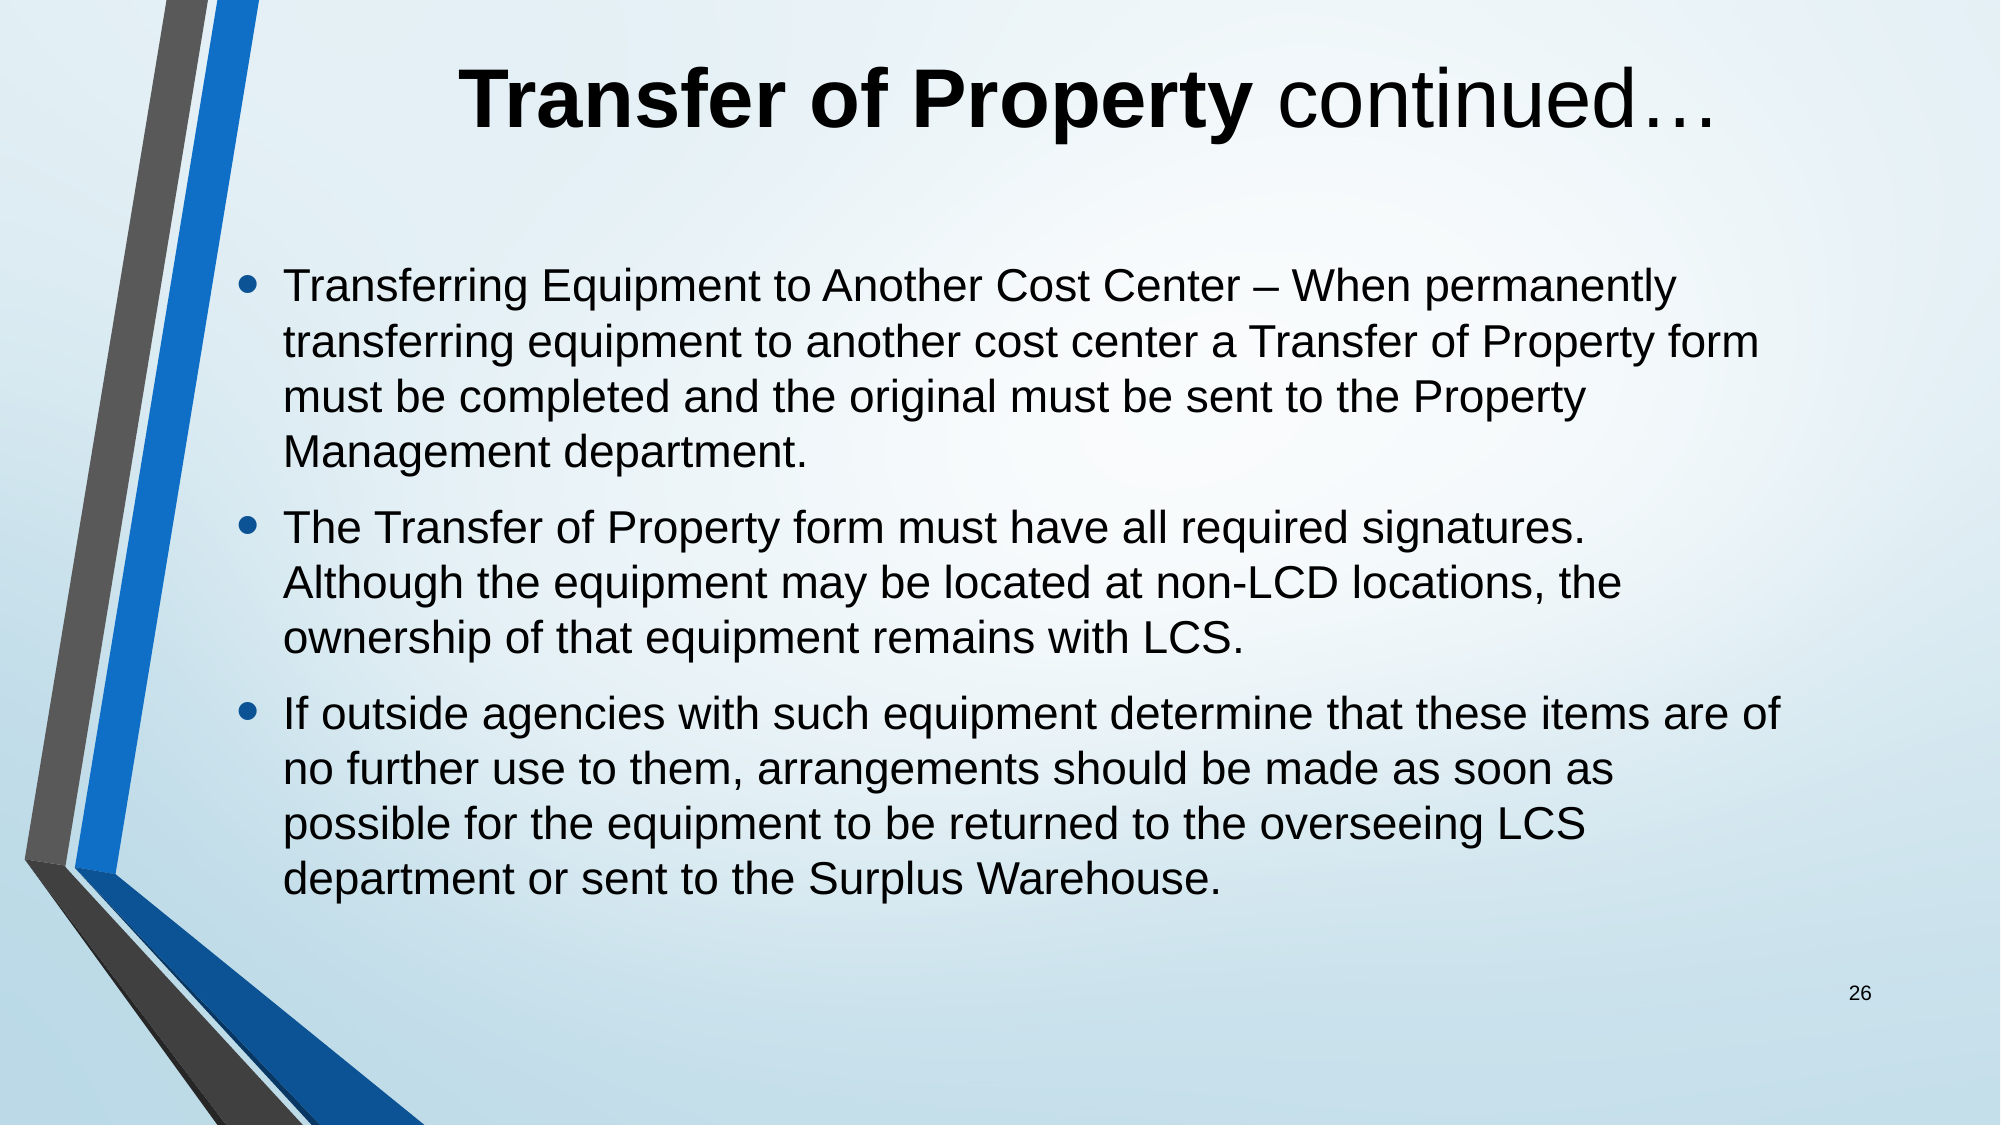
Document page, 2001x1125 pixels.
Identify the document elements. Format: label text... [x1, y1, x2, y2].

list Transferring Equipment to Another Cost Center – When permanently transferring equipment to another cost center a Transfer of Property form must be completed and the original must be sent to the Property Management department. The Transfer of Property form must have all required signatures. Although the equipment may be located at non-LCD locations, the ownership of that equipment remains with LCS. If outside agencies with such equipment determine that these items are of no further use to them, arrangements should be made as soon as possible for the equipment to be returned to the overseeing LCS department or sent to the Surplus Warehouse. [221, 248, 1797, 915]
slide_number 26 [1796, 962, 1887, 1023]
title Transfer of Property continued… [268, 0, 1912, 288]
